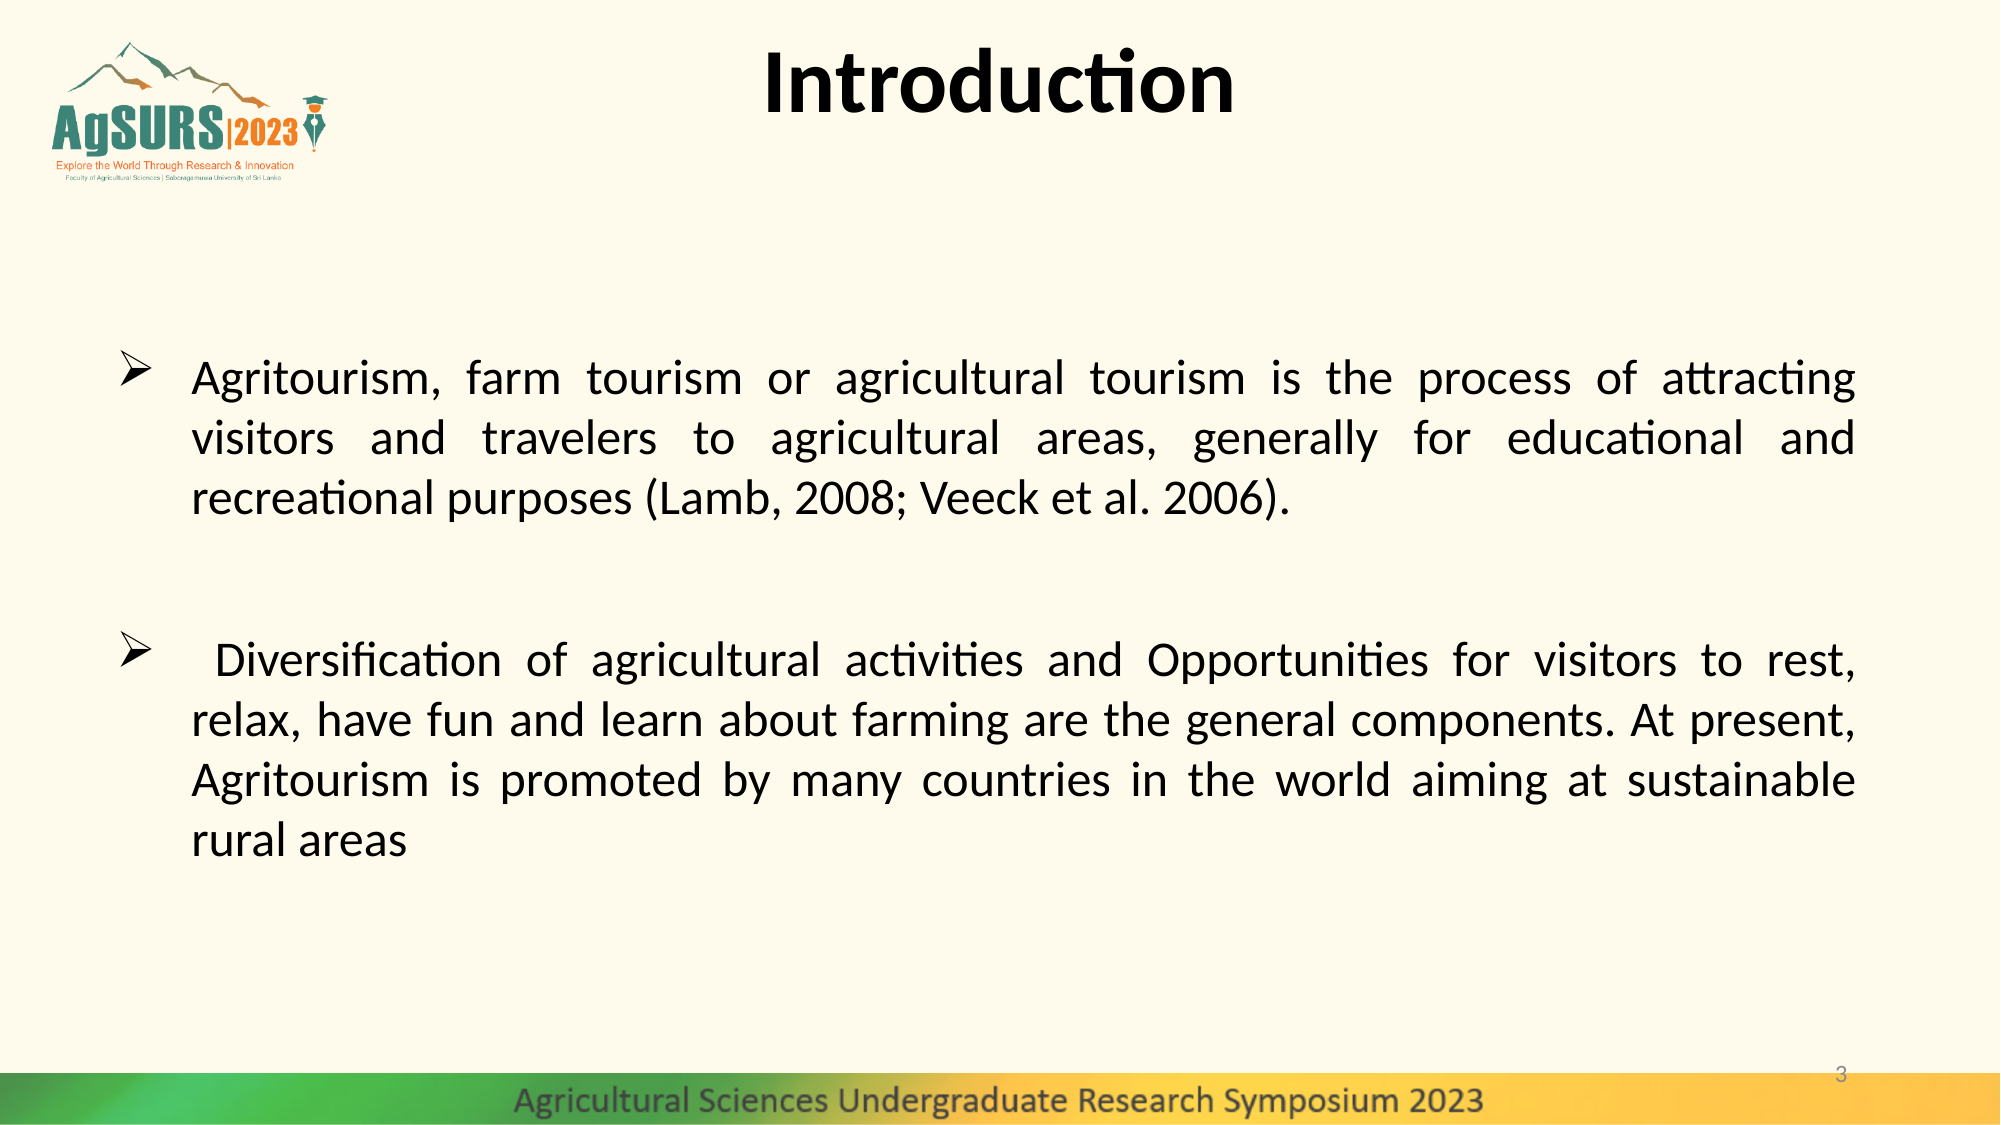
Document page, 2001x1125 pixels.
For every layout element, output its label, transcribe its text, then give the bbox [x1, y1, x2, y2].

list Agritourism, farm tourism or agricultural tourism is the process of attracting visitors and travelers to agricultural areas, generally for educational and recreational purposes (Lamb, 2008; Veeck et al. 2006). Diversification of agricultural activities and Opportunities for visitors to rest, relax, have fun and learn about farming are the general components. At present, Agritourism is promoted by many countries in the world aiming at sustainable rural areas [101, 336, 1873, 1067]
title Introduction [137, 22, 1863, 143]
slide_number 3 [1412, 1042, 1863, 1103]
picture [0, 0, 2000, 1125]
